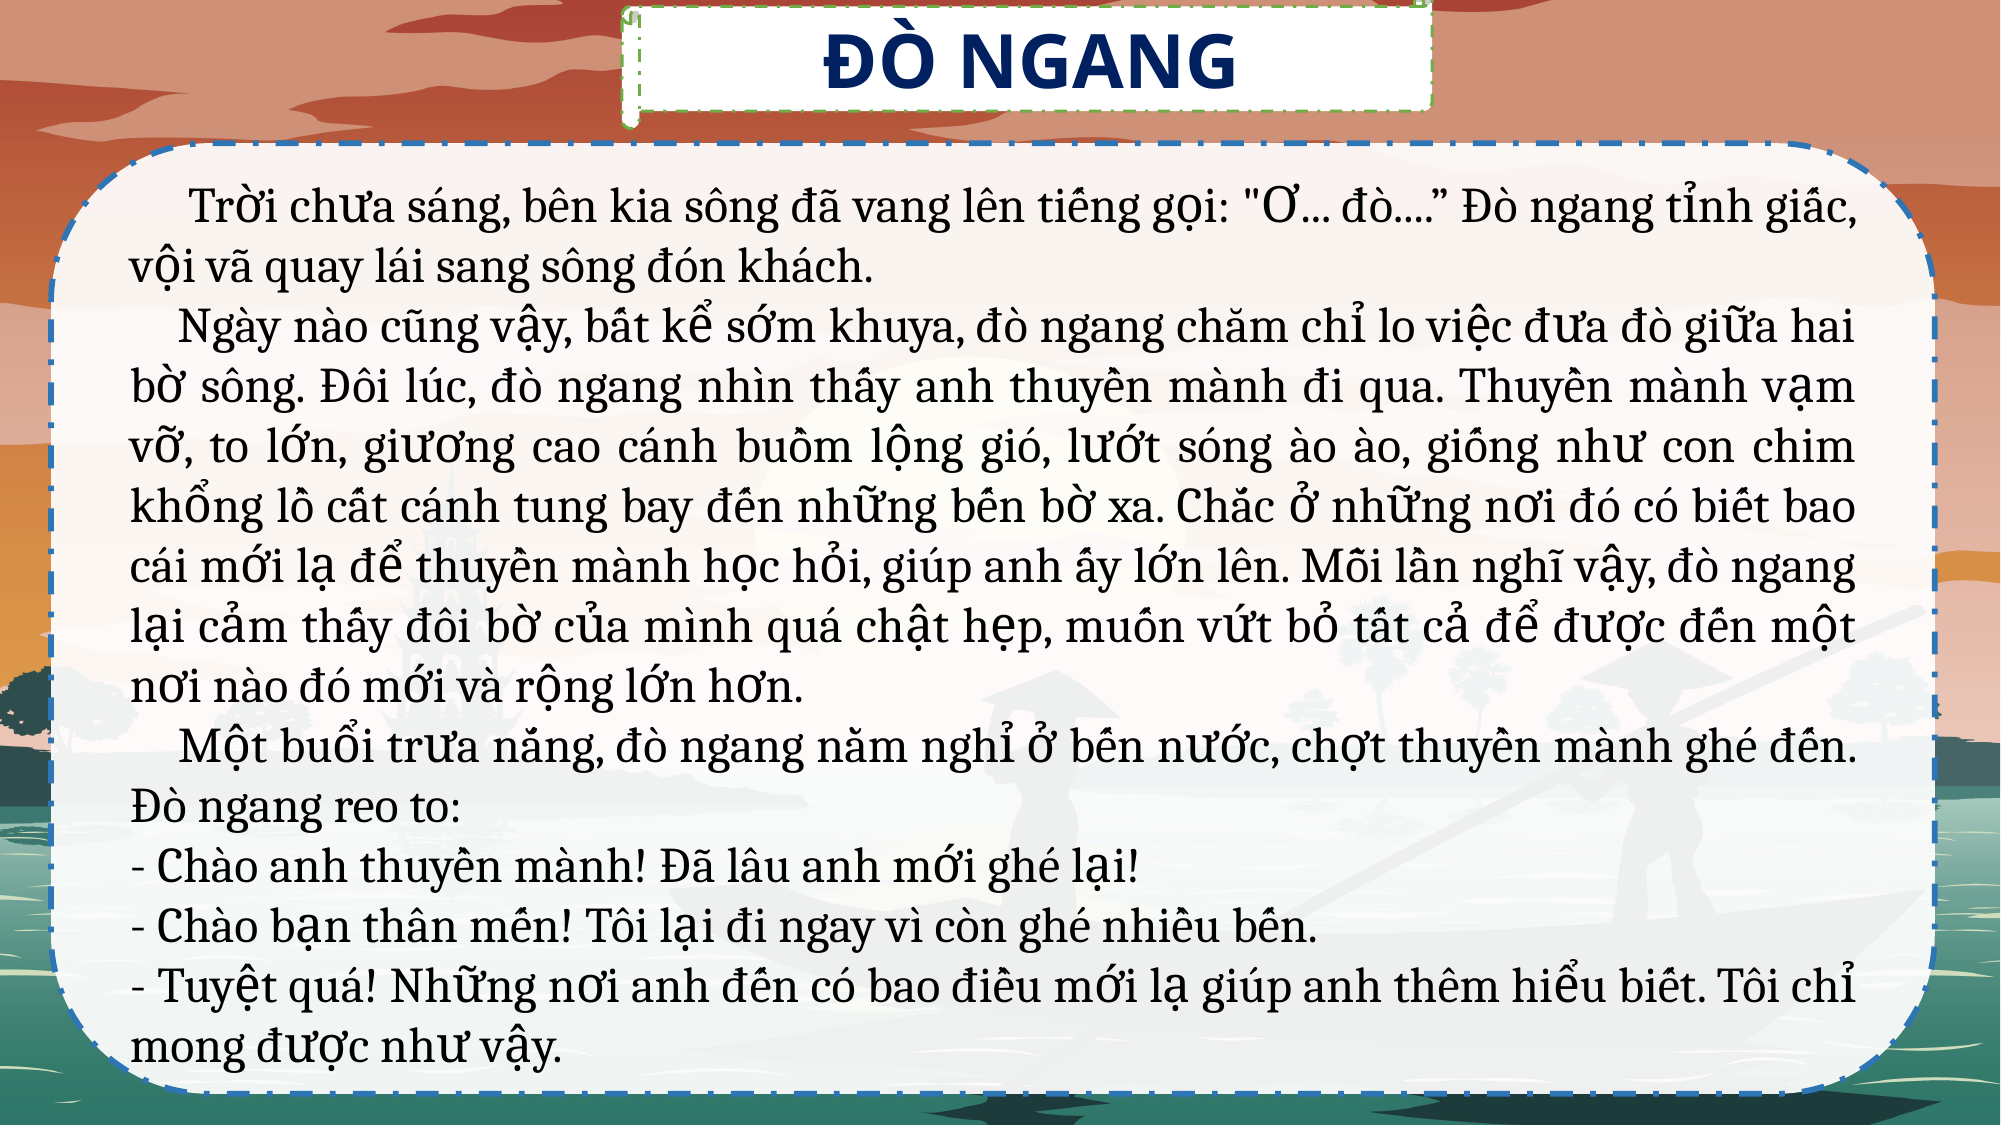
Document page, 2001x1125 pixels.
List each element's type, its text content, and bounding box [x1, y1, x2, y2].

text_box [1871, 173, 1936, 1064]
text_box [49, 174, 115, 1064]
text_box Trời chưa sáng, bên kia sông đã vang lên tiếng gọi: "Ơ... đò....” Đò ngang tỉnh giấc, vội vã quay lái sang sông đón khách. Ngày nào cũng vậy, bất kể sớm khuya, đò ngang chăm chỉ lo việc đưa đò giữa hai bờ sông. Đôi lúc, đò ngang nhìn thấy anh thuyền mành đi qua. Thuyền mành vạm vỡ, to lớn, giương cao cánh buồm lộng gió, lướt sóng ào ào, giống như con chim khổng lồ cất cánh tung bay đến những bến bờ xa. Chắc ở những nơi đó có biết bao cái mới lạ để thuyền mành học hỏi, giúp anh ấy lớn lên. Mỗi lần nghĩ vậy, đò ngang lại cảm thấy đôi bờ của mình quá chật hẹp, muốn vứt bỏ tất cả để được đến một nơi nào đó mới và rộng lớn hơn. Một buổi trưa nắng, đò ngang nằm nghỉ ở bến nước, chợt thuyền mành ghé đến. Đò ngang reo to: - Chào anh thuyền mành! Đã lâu anh mới ghé lại! - Chào bạn thân mến! Tôi lại đi ngay vì còn ghé nhiều bến. - Tuyệt quá! Những nơi anh đến có bao điều mới lạ giúp anh thêm hiểu biết. Tôi chỉ mong được như vậy. [115, 164, 1871, 1125]
text_box ĐÒ NGANG [621, 0, 1433, 129]
picture [0, 0, 2001, 1125]
text_box [128, 142, 1855, 164]
